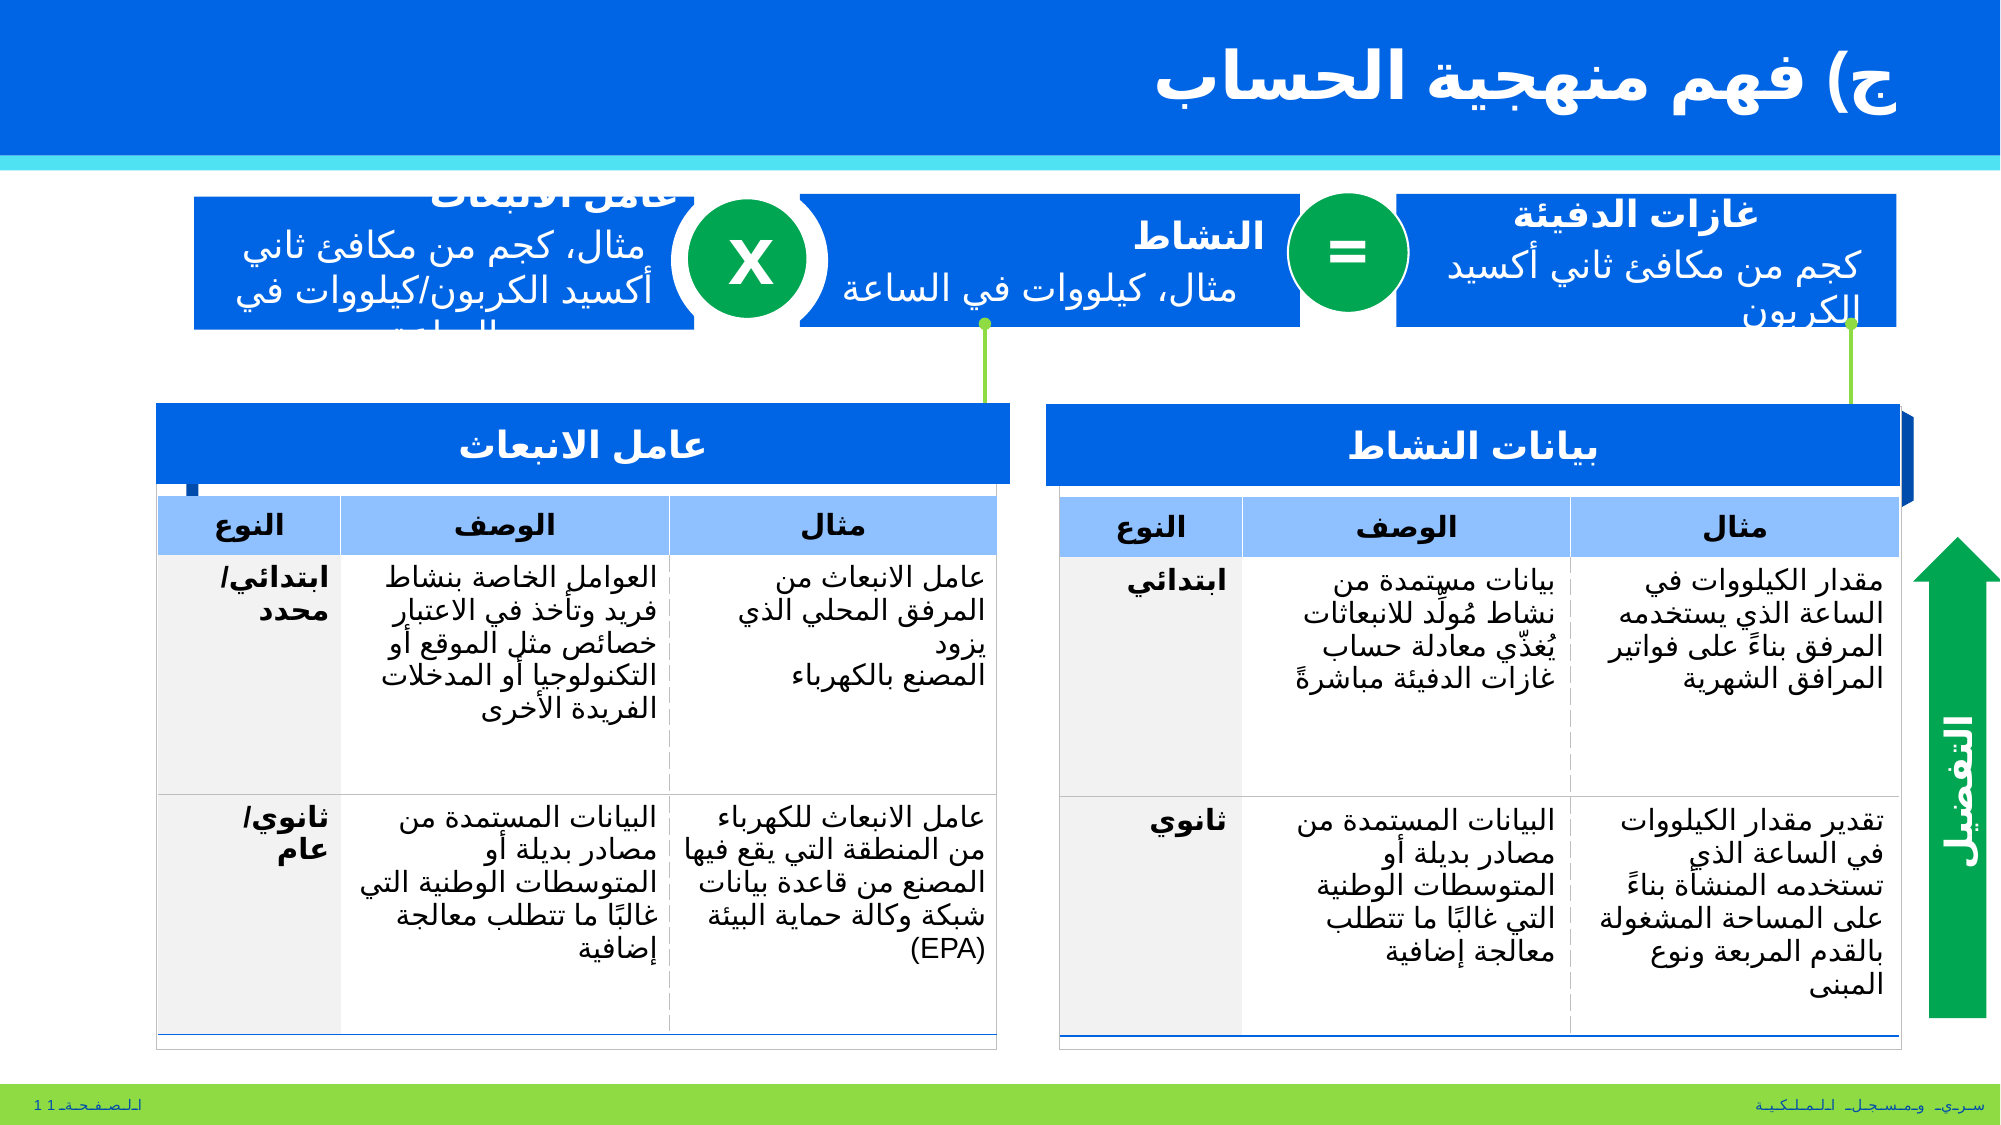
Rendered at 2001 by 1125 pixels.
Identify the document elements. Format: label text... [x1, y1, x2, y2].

text_box عامل الانبعاث مثال، كجم من مكافئ ثاني أكسيد الكربون/كيلووات في الساعة [194, 196, 695, 330]
table_cell عامل الانبعاث للكهرباء من المنطقة التي يقع فيها المصنع من قاعدة بيانات شبكة وكالة حماية البيئة (EPA) [669, 795, 997, 1034]
table_cell ثانوي [1060, 797, 1242, 1035]
table_cell ابتدائي [1060, 557, 1242, 796]
table_header الوصف [341, 496, 669, 555]
text_box [1902, 410, 1915, 508]
table_cell البيانات المستمدة من مصادر بديلة أو المتوسطات الوطنية التي غالبًا ما تتطلب معالجة إضافية [1242, 797, 1571, 1035]
text_box [185, 485, 199, 496]
table_cell العوامل الخاصة بنشاط فريد وتأخذ في الاعتبار خصائص مثل الموقع أو التكنولوجيا أو المدخلات الفريدة الأخرى [341, 555, 669, 794]
text_box = [1286, 191, 1410, 314]
text_box [671, 181, 829, 339]
table_cell بيانات مستمدة من نشاط مُولِّد للانبعاثات يُغذّي معادلة حساب غازات الدفيئة مباشرةً [1242, 557, 1571, 796]
table_header مثال [670, 496, 997, 555]
table_header مثال [1571, 497, 1899, 557]
table_cell ثانوي/ عام [158, 795, 341, 1034]
table_cell مقدار الكيلووات في الساعة الذي يستخدمه المرفق بناءً على فواتير المرافق الشهرية [1571, 557, 1899, 796]
table_cell البيانات المستمدة من مصادر بديلة أو المتوسطات الوطنية التي غالبًا ما تتطلب معالجة إضافية [341, 795, 669, 1034]
table_cell تقدير مقدار الكيلووات في الساعة الذي تستخدمه المنشأة بناءً على المساحة المشغولة بالقدم المربعة ونوع المبنى [1571, 797, 1899, 1035]
text_box عامل الانبعاث [156, 402, 1011, 485]
table_header النوع [158, 496, 340, 555]
table_header النوع [1060, 497, 1242, 557]
text_box النشاط مثال، كيلووات في الساعة [799, 193, 1300, 327]
text_box التفضيل [1910, 535, 2000, 1020]
text_box [156, 485, 997, 1051]
table_cell ابتدائي/ محدد [158, 555, 341, 794]
text_box [1058, 405, 1902, 1051]
text_box بيانات النشاط [1046, 403, 1900, 486]
text_box x [685, 197, 809, 320]
table_cell عامل الانبعاث من المرفق المحلي الذي يزود المصنع بالكهرباء [669, 555, 997, 794]
title ج) فهم منهجية الحساب [99, 27, 1897, 130]
text_box غازات الدفيئة كجم من مكافئ ثاني أكسيد الكربون [1396, 193, 1897, 327]
table_header الوصف [1243, 497, 1570, 557]
